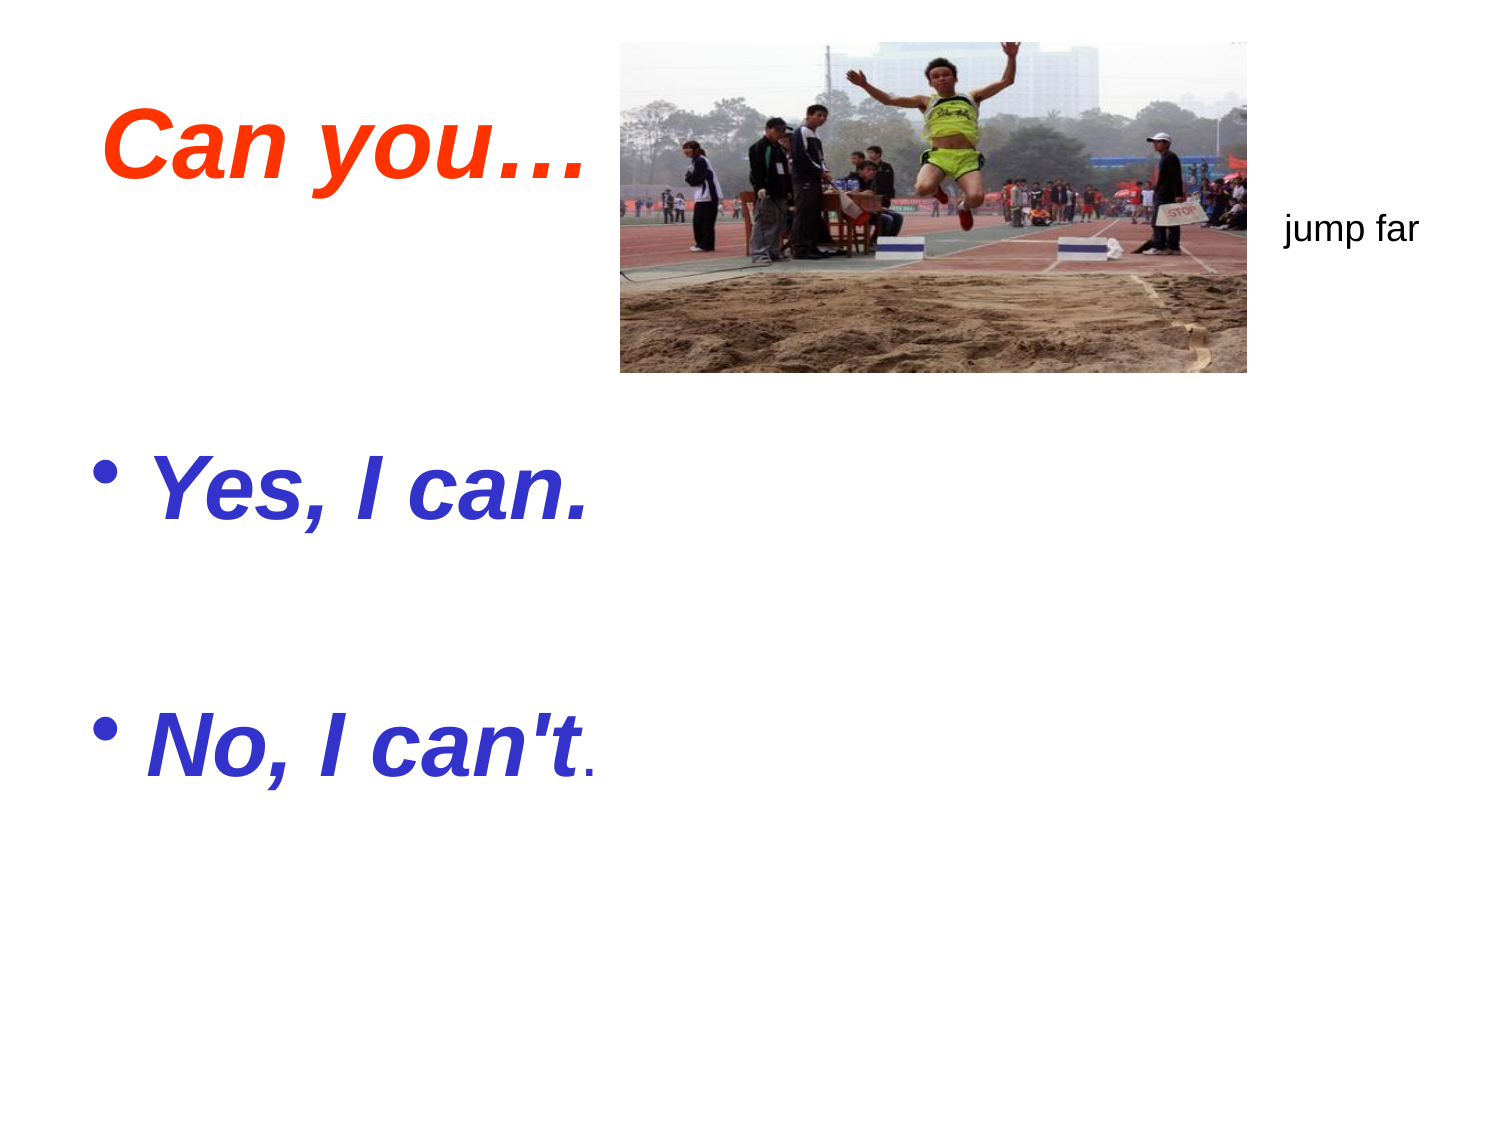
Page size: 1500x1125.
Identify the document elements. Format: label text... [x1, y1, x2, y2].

text_box jump far [1269, 196, 1483, 256]
list Yes, I can. No, I can't. [75, 420, 1425, 1005]
title Can you… [75, 45, 615, 233]
picture [619, 42, 1247, 374]
